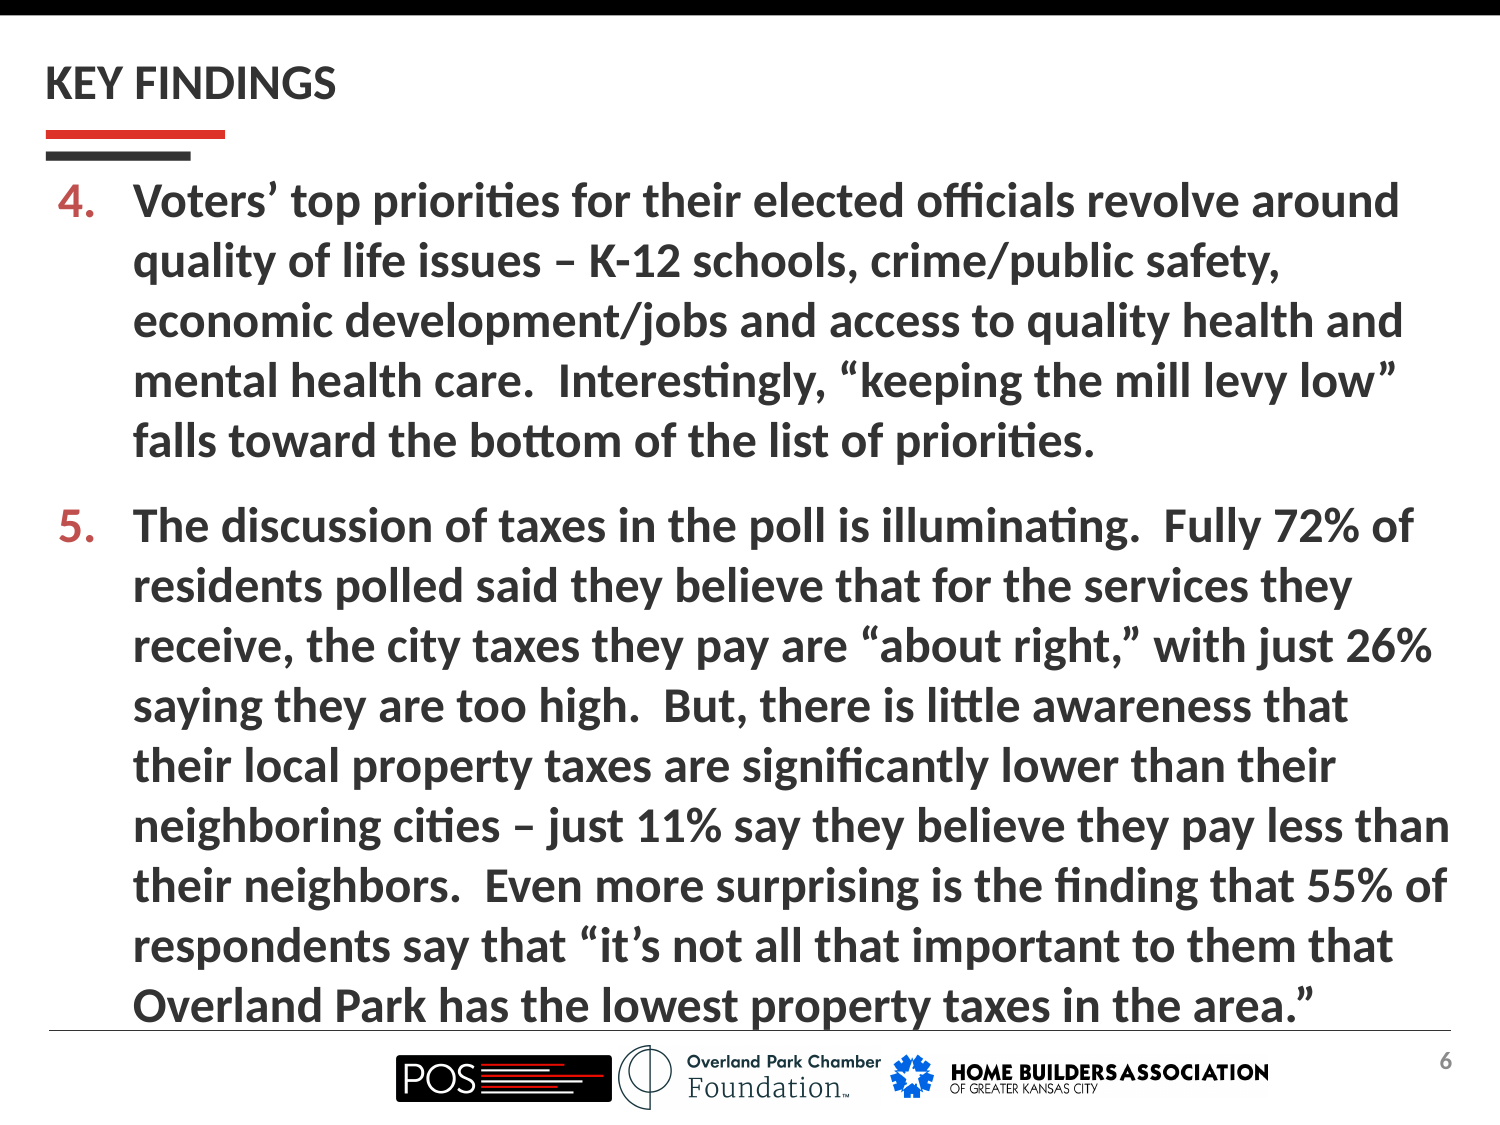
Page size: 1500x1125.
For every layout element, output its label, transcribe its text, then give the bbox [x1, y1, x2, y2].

picture [45, 130, 695, 165]
picture [396, 1055, 612, 1102]
title KEY FINDINGS [45, 47, 1340, 120]
picture [890, 1054, 1268, 1098]
picture [618, 1045, 882, 1110]
text_box Voters’ top priorities for their elected officials revolve around quality of life issues – K-12 schools, crime/public safety, economic development/jobs and access to quality health and mental health care. Interestingly, “keeping the mill levy low” falls toward the bottom of the list of priorities. The discussion of taxes in the poll is illuminating. Fully 72% of residents polled said they believe that for the services they receive, the city taxes they pay are “about right,” with just 26% saying they are too high. But, there is little awareness that their local property taxes are significantly lower than their neighboring cities – just 11% say they believe they pay less than their neighbors. Even more surprising is the finding that 55% of respondents say that “it’s not all that important to them that Overland Park has the lowest property taxes in the area.” [57, 167, 1460, 787]
slide_number 6 [1389, 1029, 1500, 1090]
